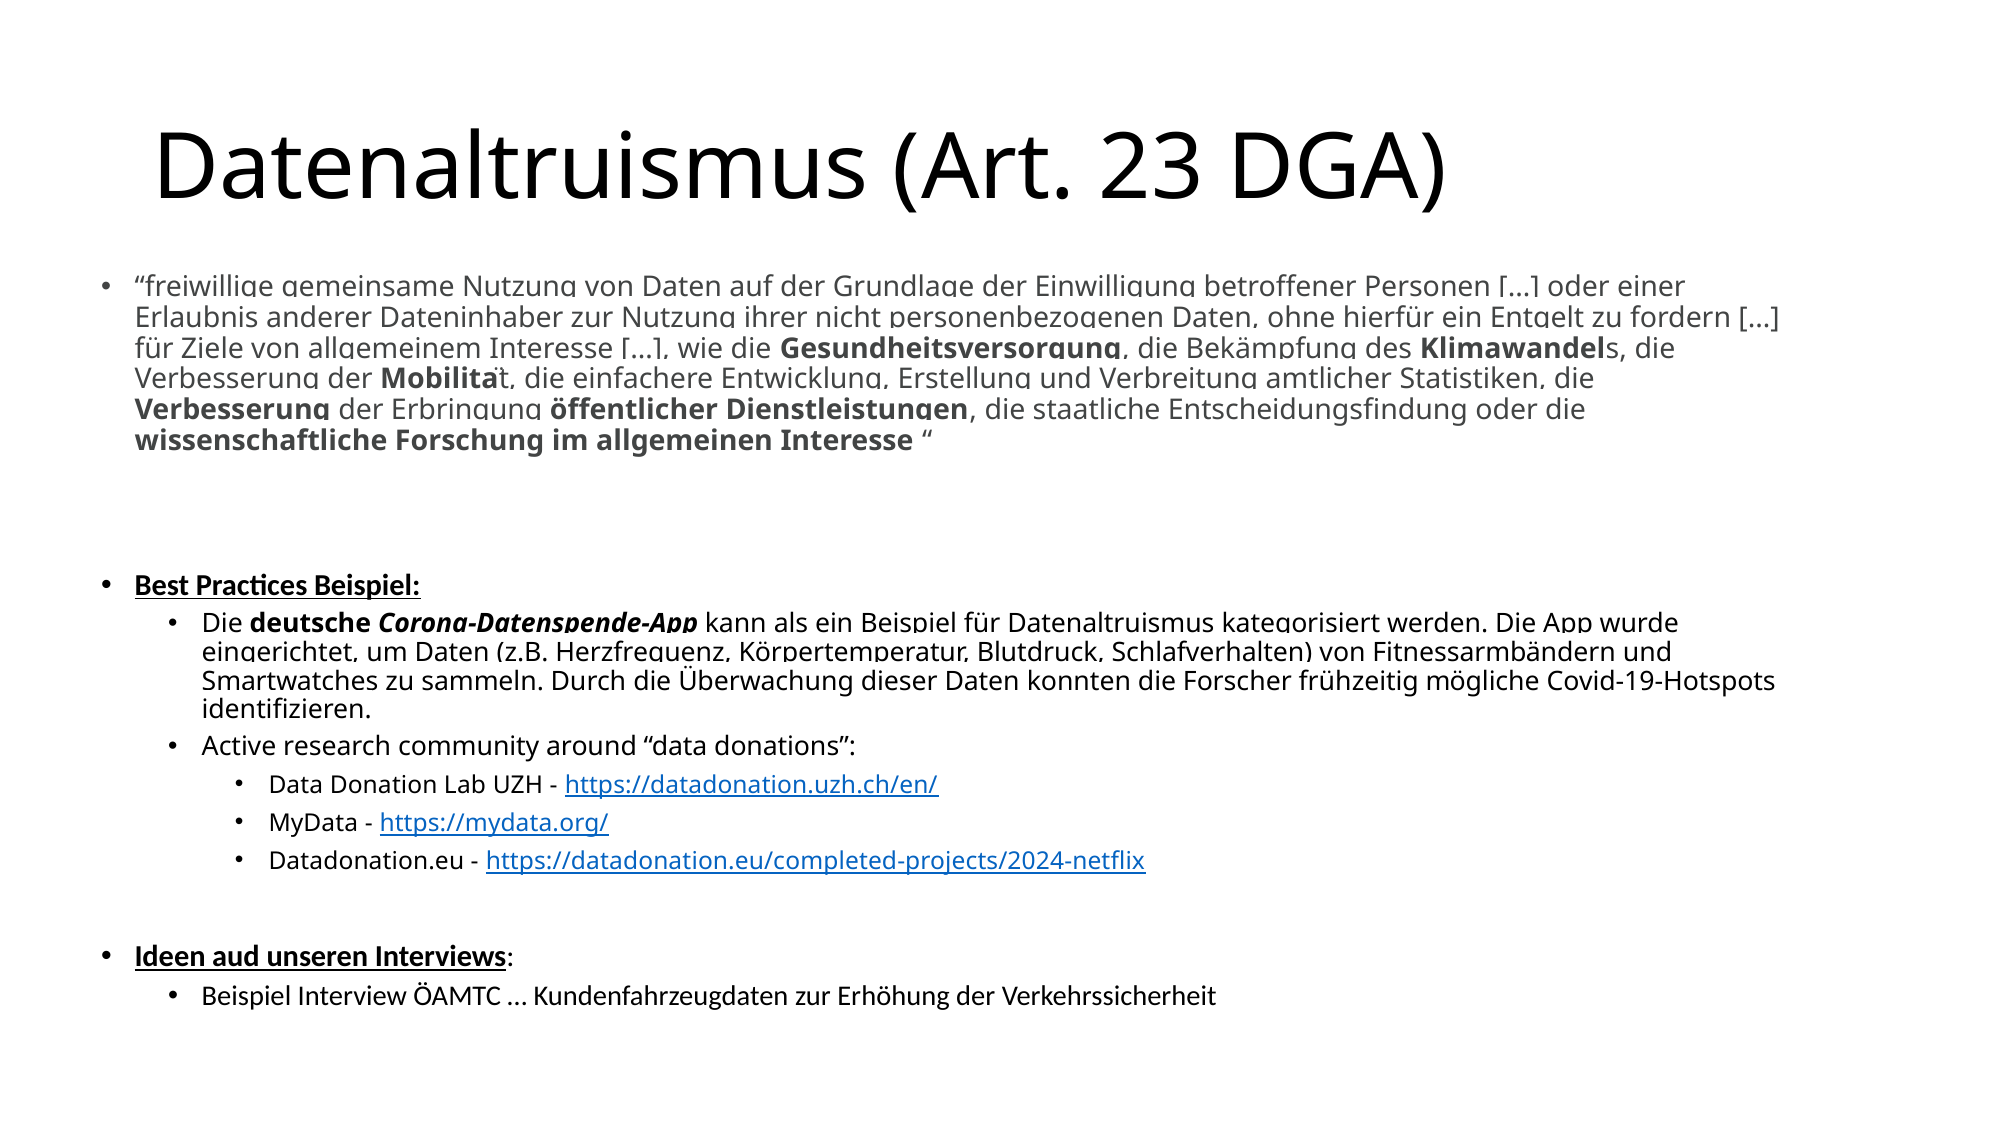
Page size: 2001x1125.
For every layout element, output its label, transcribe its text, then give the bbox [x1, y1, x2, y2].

list “freiwillige gemeinsame Nutzung von Daten auf der Grundlage der Einwilligung betroffener Personen […] oder einer Erlaubnis anderer Dateninhaber zur Nutzung ihrer nicht personenbezogenen Daten, ohne hierfür ein Entgelt zu fordern […] für Ziele von allgemeinem Interesse […], wie die Gesundheitsversorgung, die Bekämpfung des Klimawandels, die Verbesserung der Mobilität, die einfachere Entwicklung, Erstellung und Verbreitung amtlicher Statistiken, die Verbesserung der Erbringung öffentlicher Dienstleistungen, die staatliche Entscheidungsfindung oder die wissenschaftliche Forschung im allgemeinen Interesse “ Best Practices Beispiel: Die deutsche Corona-Datenspende-App kann als ein Beispiel für Datenaltruismus kategorisiert werden. Die App wurde eingerichtet, um Daten (z.B. Herzfrequenz, Körpertemperatur, Blutdruck, Schlafverhalten) von Fitnessarmbändern und Smartwatches zu sammeln. Durch die Überwachung dieser Daten konnten die Forscher frühzeitig mögliche Covid-19-Hotspots identifizieren. Active research community around “data donations”: Data Donation Lab UZH - https://datadonation.uzh.ch/en/ MyData - https://mydata.org/ Datadonation.eu - https://datadonation.eu/completed-projects/2024-netflix Ideen aud unseren Interviews: Beispiel Interview ÖAMTC … Kundenfahrzeugdaten zur Erhöhung der Verkehrssicherheit [101, 264, 1799, 1024]
title Datenaltruismus (Art. 23 DGA) [137, 59, 1863, 278]
